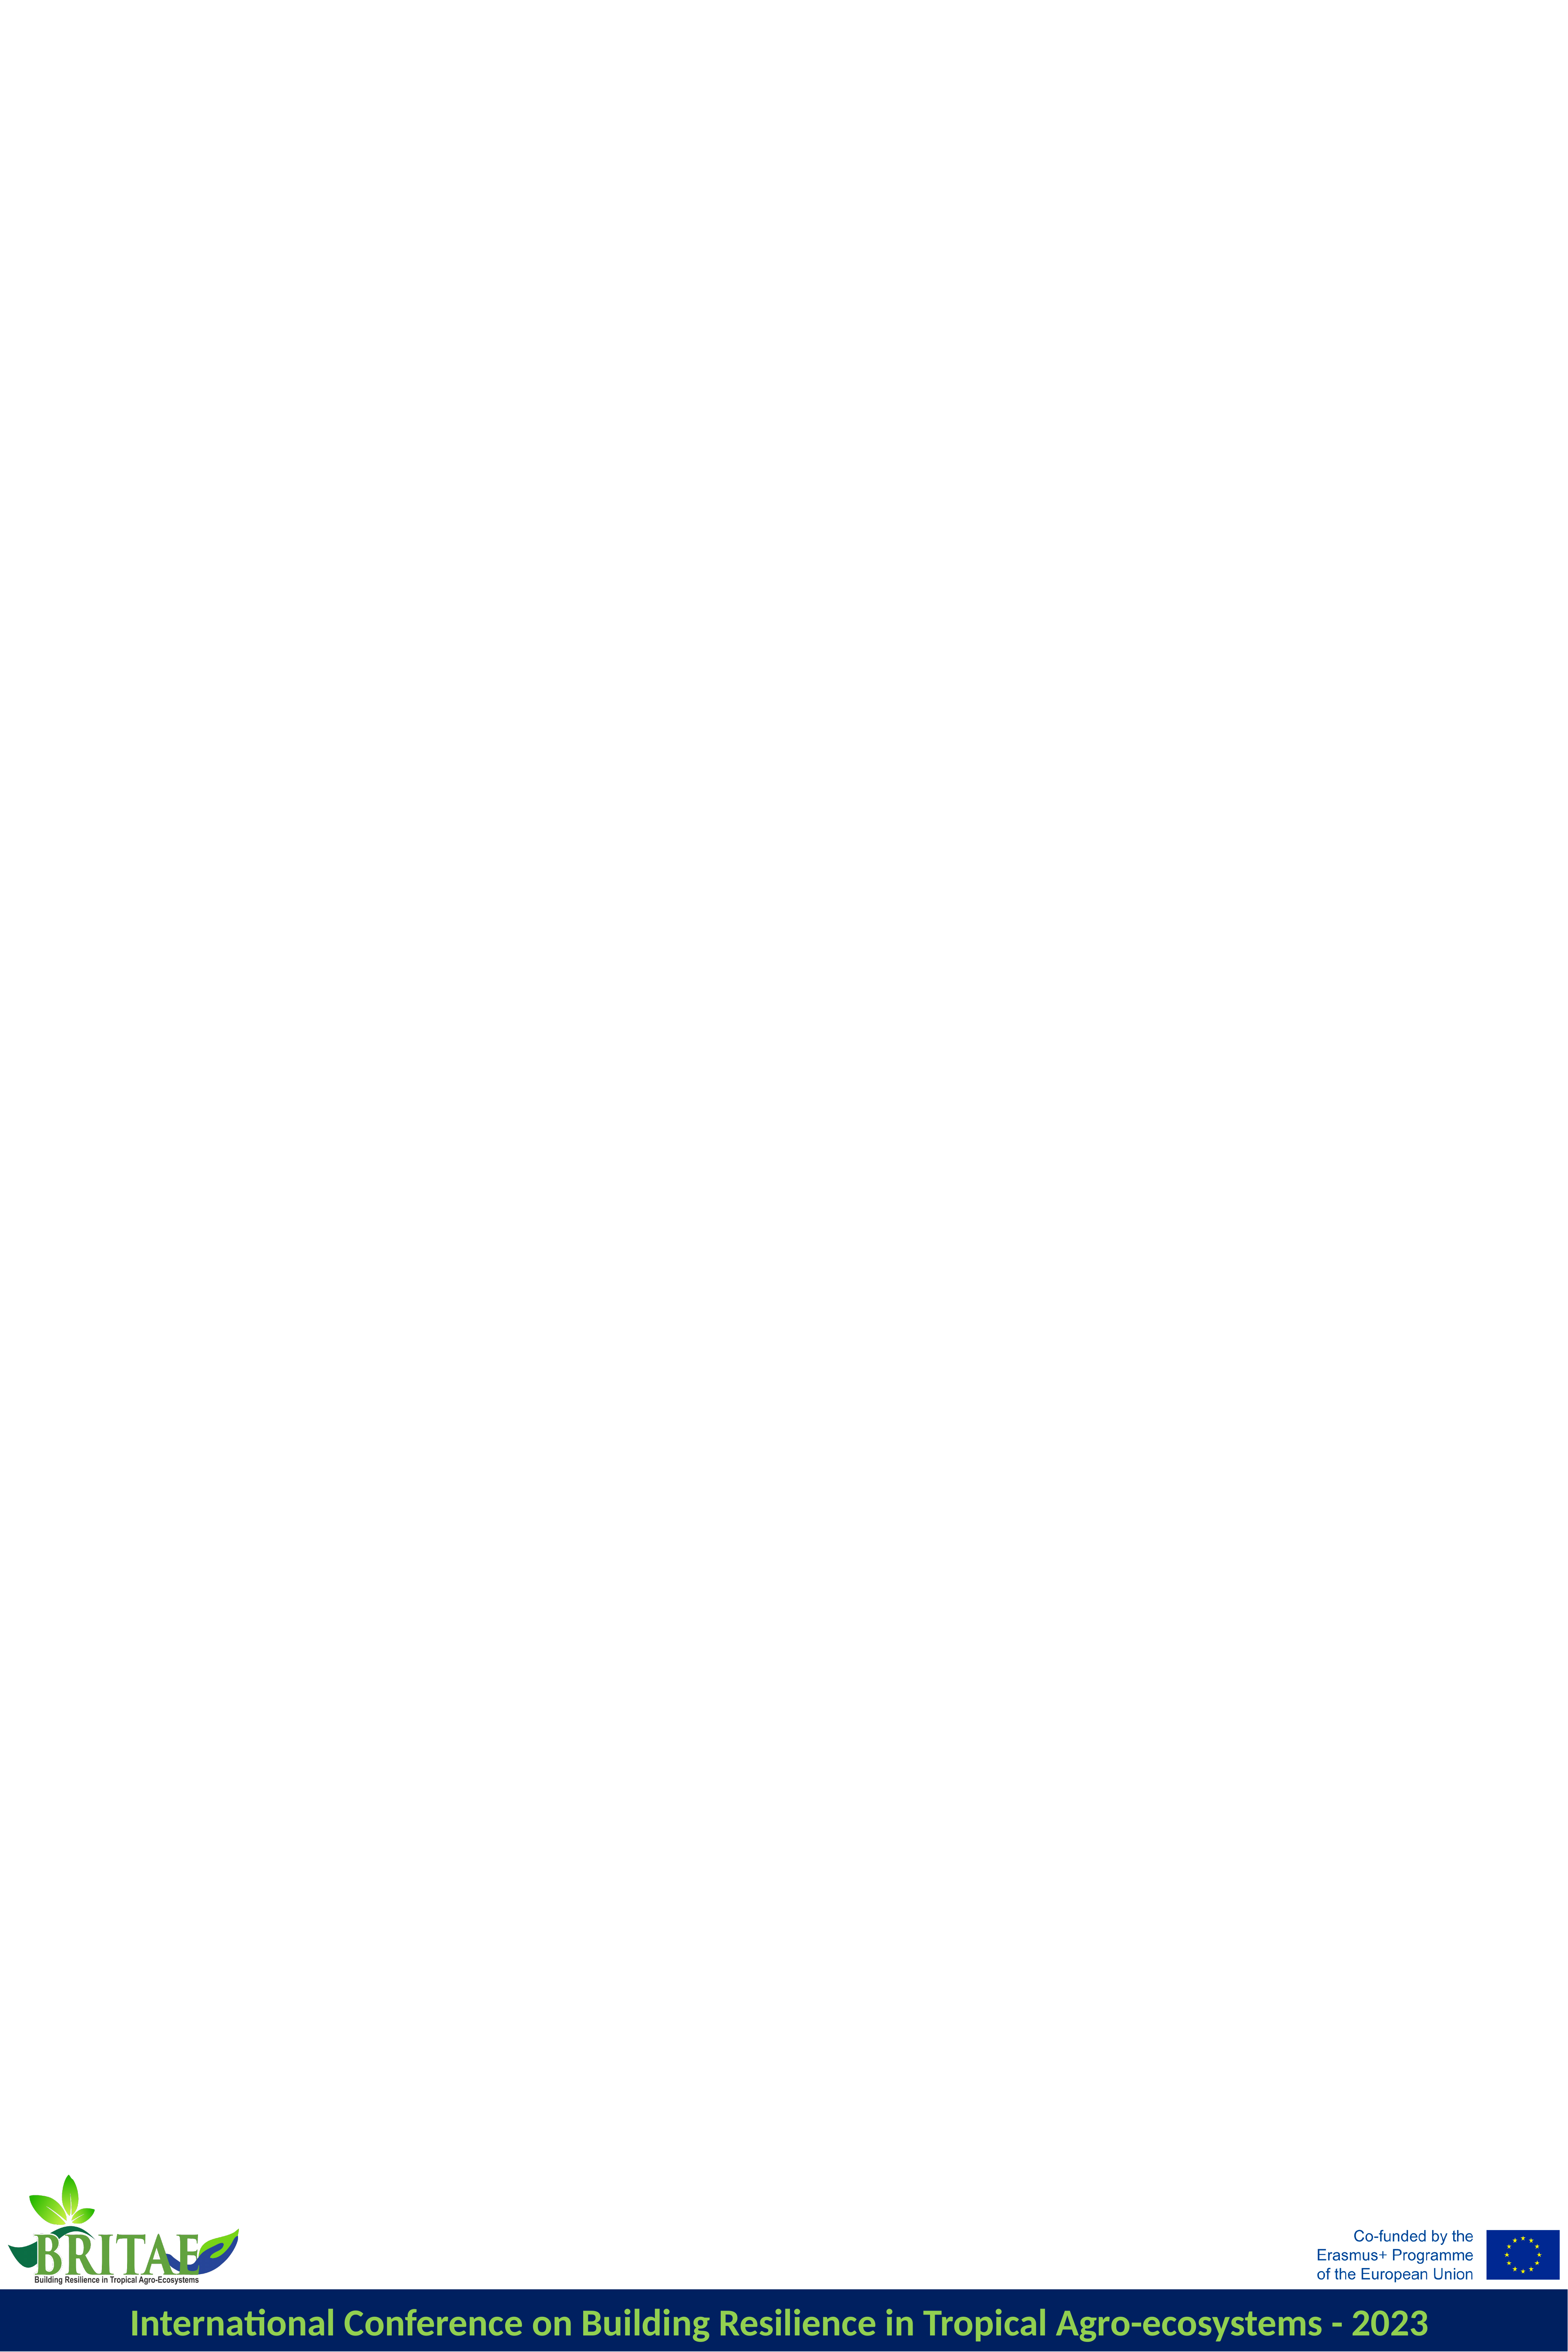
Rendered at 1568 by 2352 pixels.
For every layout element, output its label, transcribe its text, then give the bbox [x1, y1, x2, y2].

picture [1308, 2228, 1568, 2282]
picture [0, 2170, 251, 2289]
text_box International Conference on Building Resilience in Tropical Agro-ecosystems - 2023 [0, 2289, 1568, 2352]
